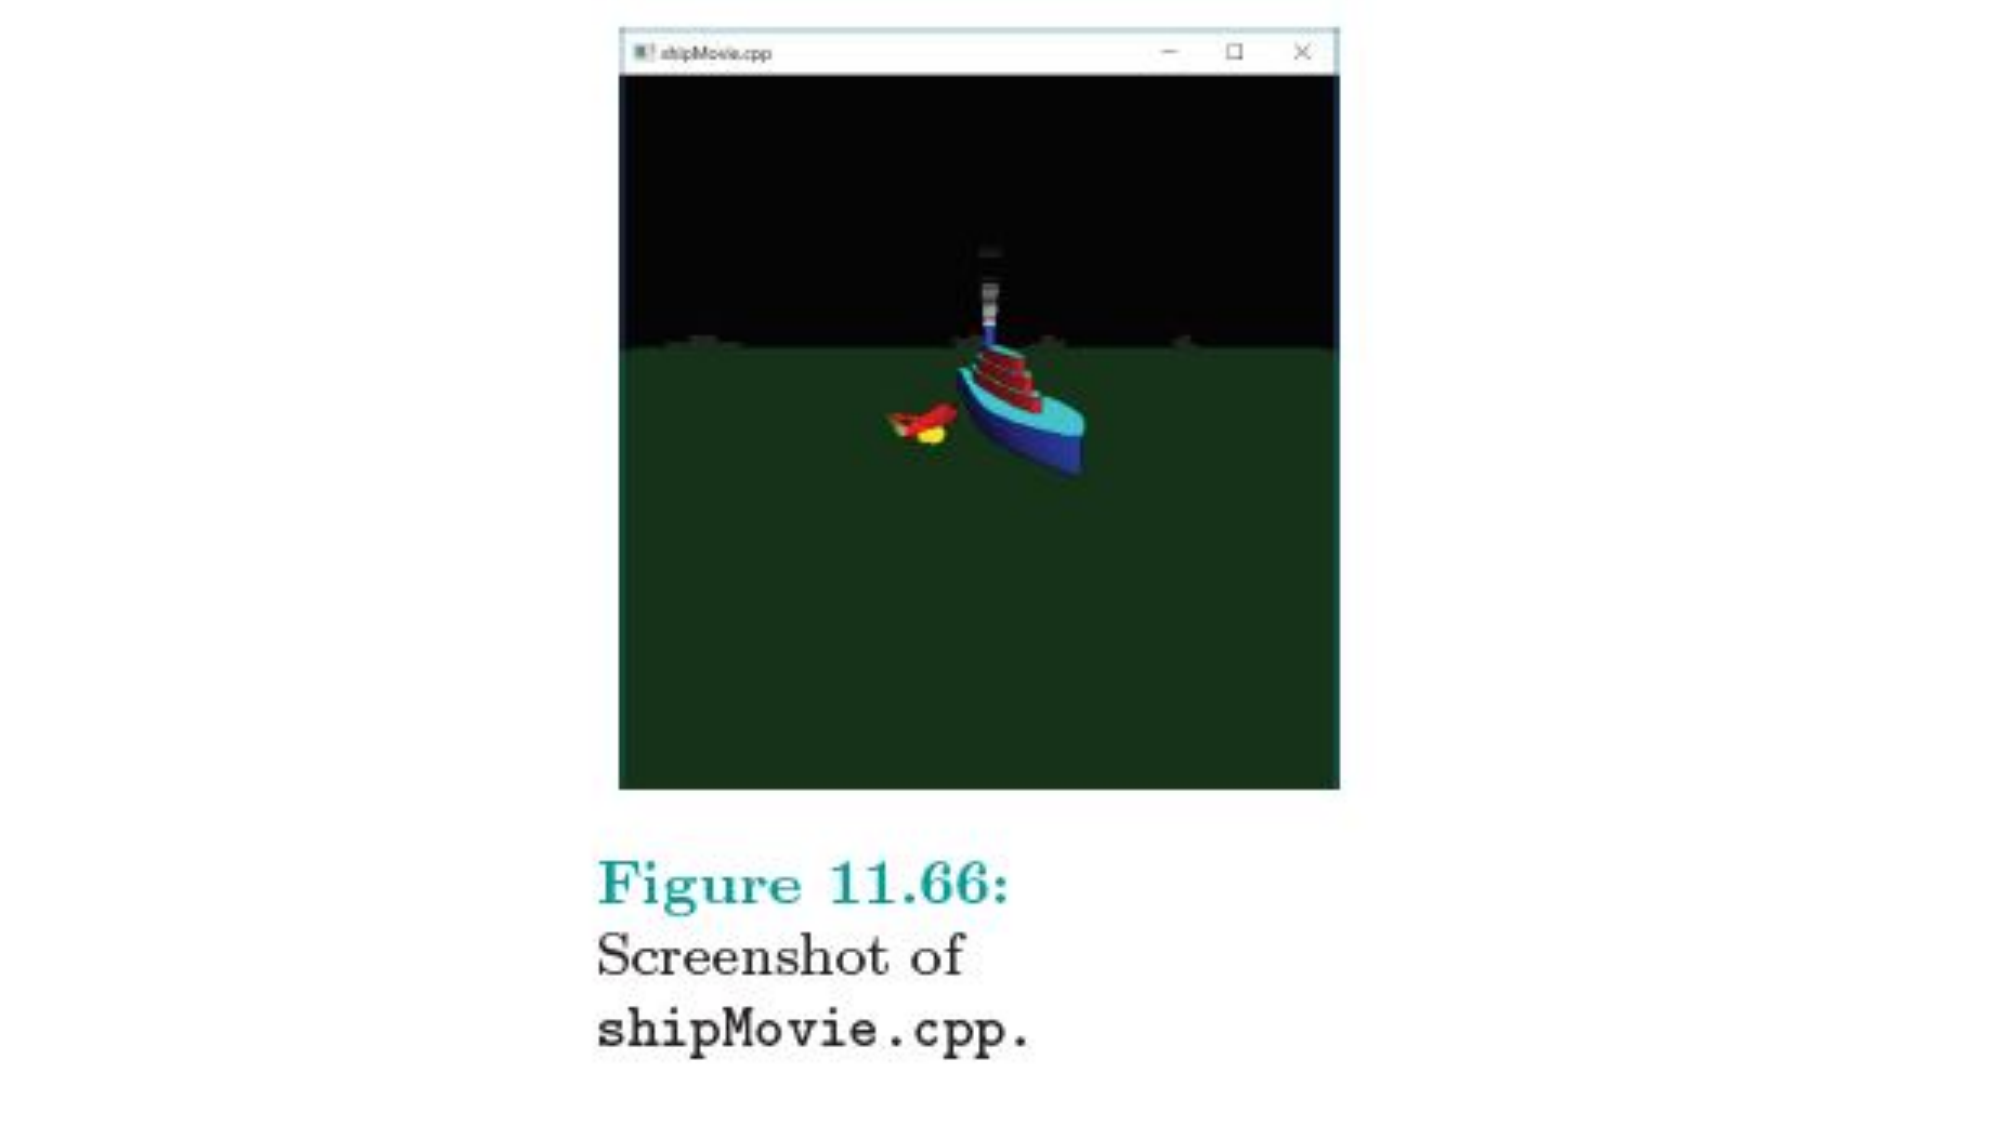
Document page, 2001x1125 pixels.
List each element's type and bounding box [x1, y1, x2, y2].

picture [542, 0, 1458, 1125]
